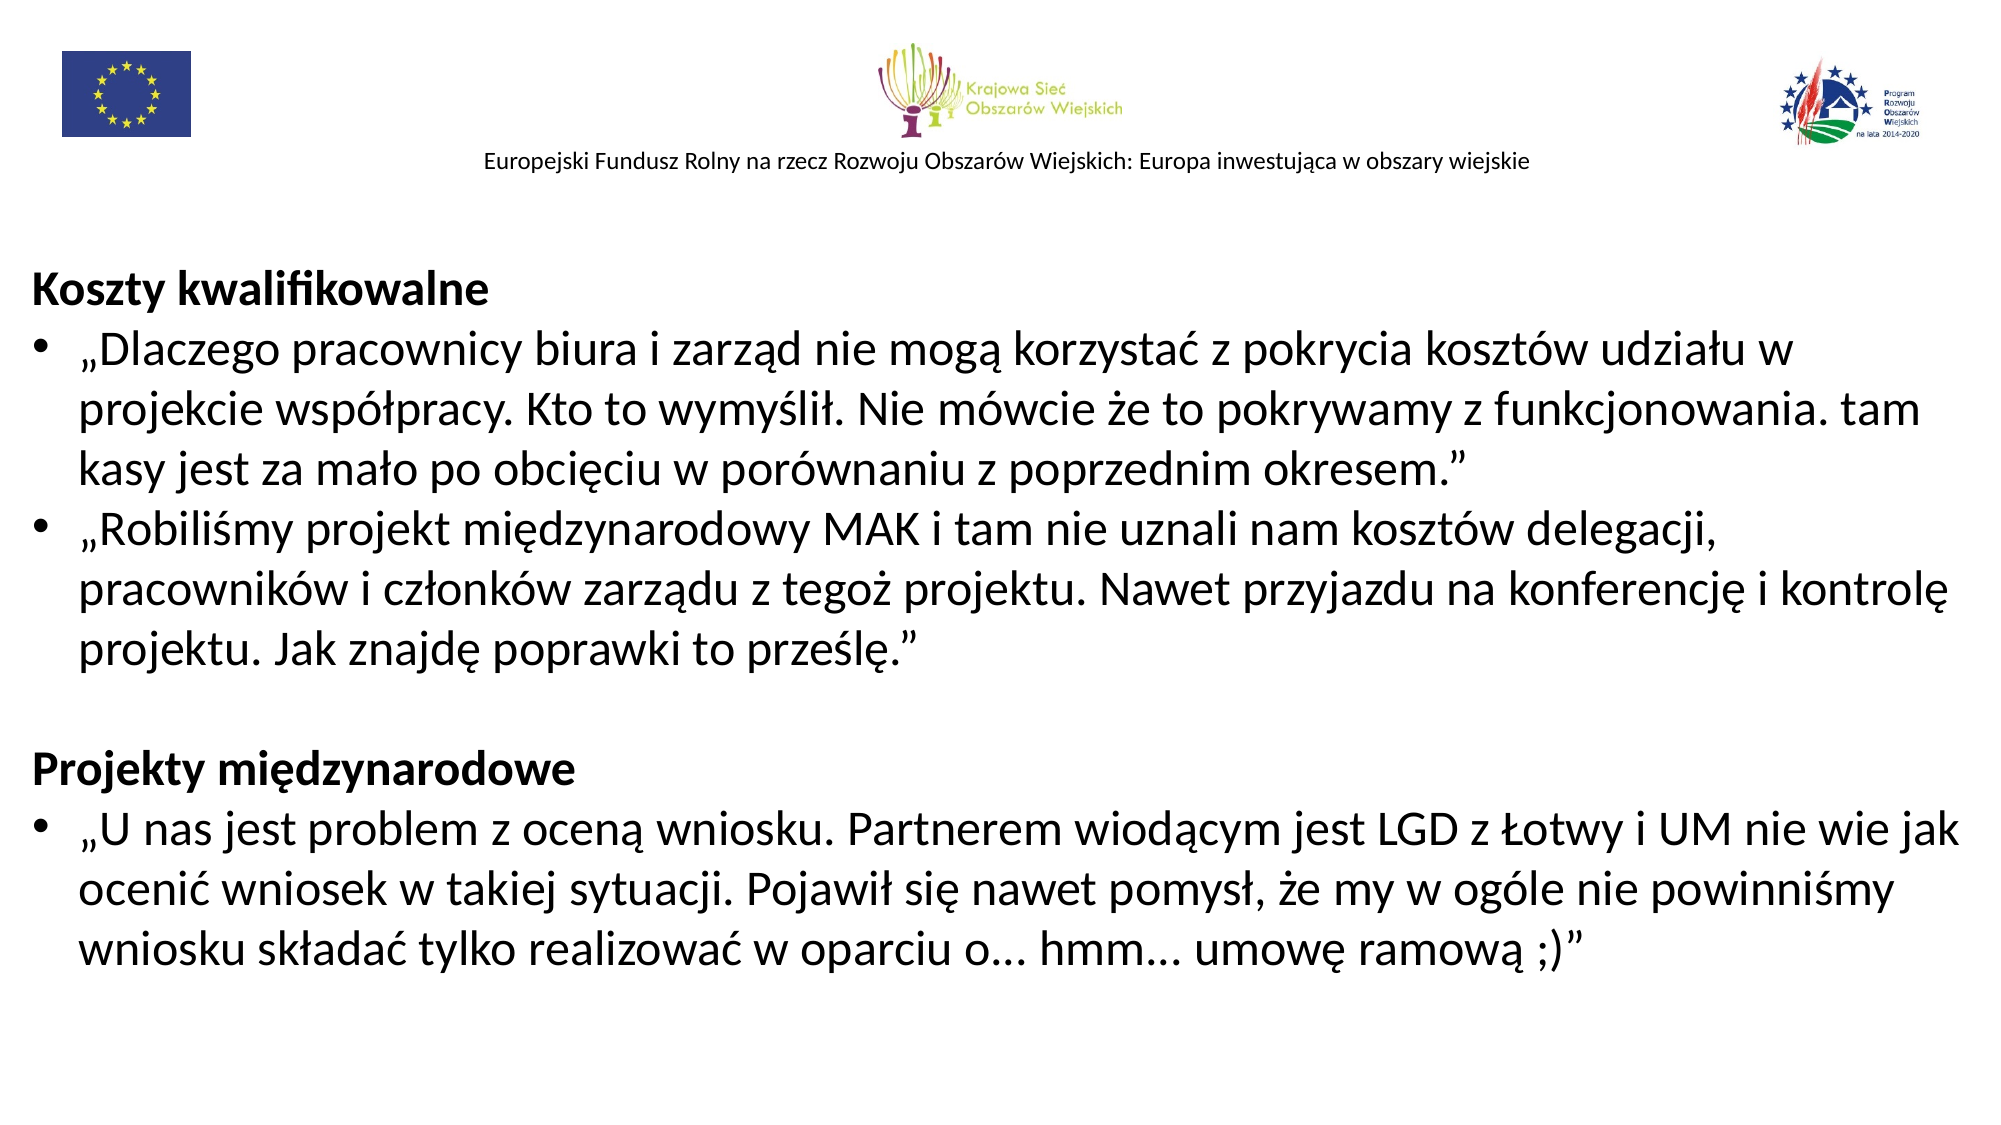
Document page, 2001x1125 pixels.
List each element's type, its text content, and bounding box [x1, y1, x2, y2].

picture [62, 51, 191, 138]
text_box Europejski Fundusz Rolny na rzecz Rozwoju Obszarów Wiejskich: Europa inwestująca w obszary wiejskie [62, 137, 1954, 182]
text_box Koszty kwalifikowalne „Dlaczego pracownicy biura i zarząd nie mogą korzystać z pokrycia kosztów udziału w projekcie współpracy. Kto to wymyślił. Nie mówcie że to pokrywamy z funkcjonowania. tam kasy jest za mało po obcięciu w porównaniu z poprzednim okresem.” „Robiliśmy projekt międzynarodowy MAK i tam nie uznali nam kosztów delegacji, pracowników i członków zarządu z tegoż projektu. Nawet przyjazdu na konferencję i kontrolę projektu. Jak znajdę poprawki to prześlę.” Projekty międzynarodowe „U nas jest problem z oceną wniosku. Partnerem wiodącym jest LGD z Łotwy i UM nie wie jak ocenić wniosek w takiej sytuacji. Pojawił się nawet pomysł, że my w ogóle nie powinniśmy wniosku składać tylko realizować w oparciu o... hmm... umowę ramową ;)” [17, 247, 1982, 983]
picture [878, 43, 1122, 138]
picture [1773, 51, 1930, 153]
